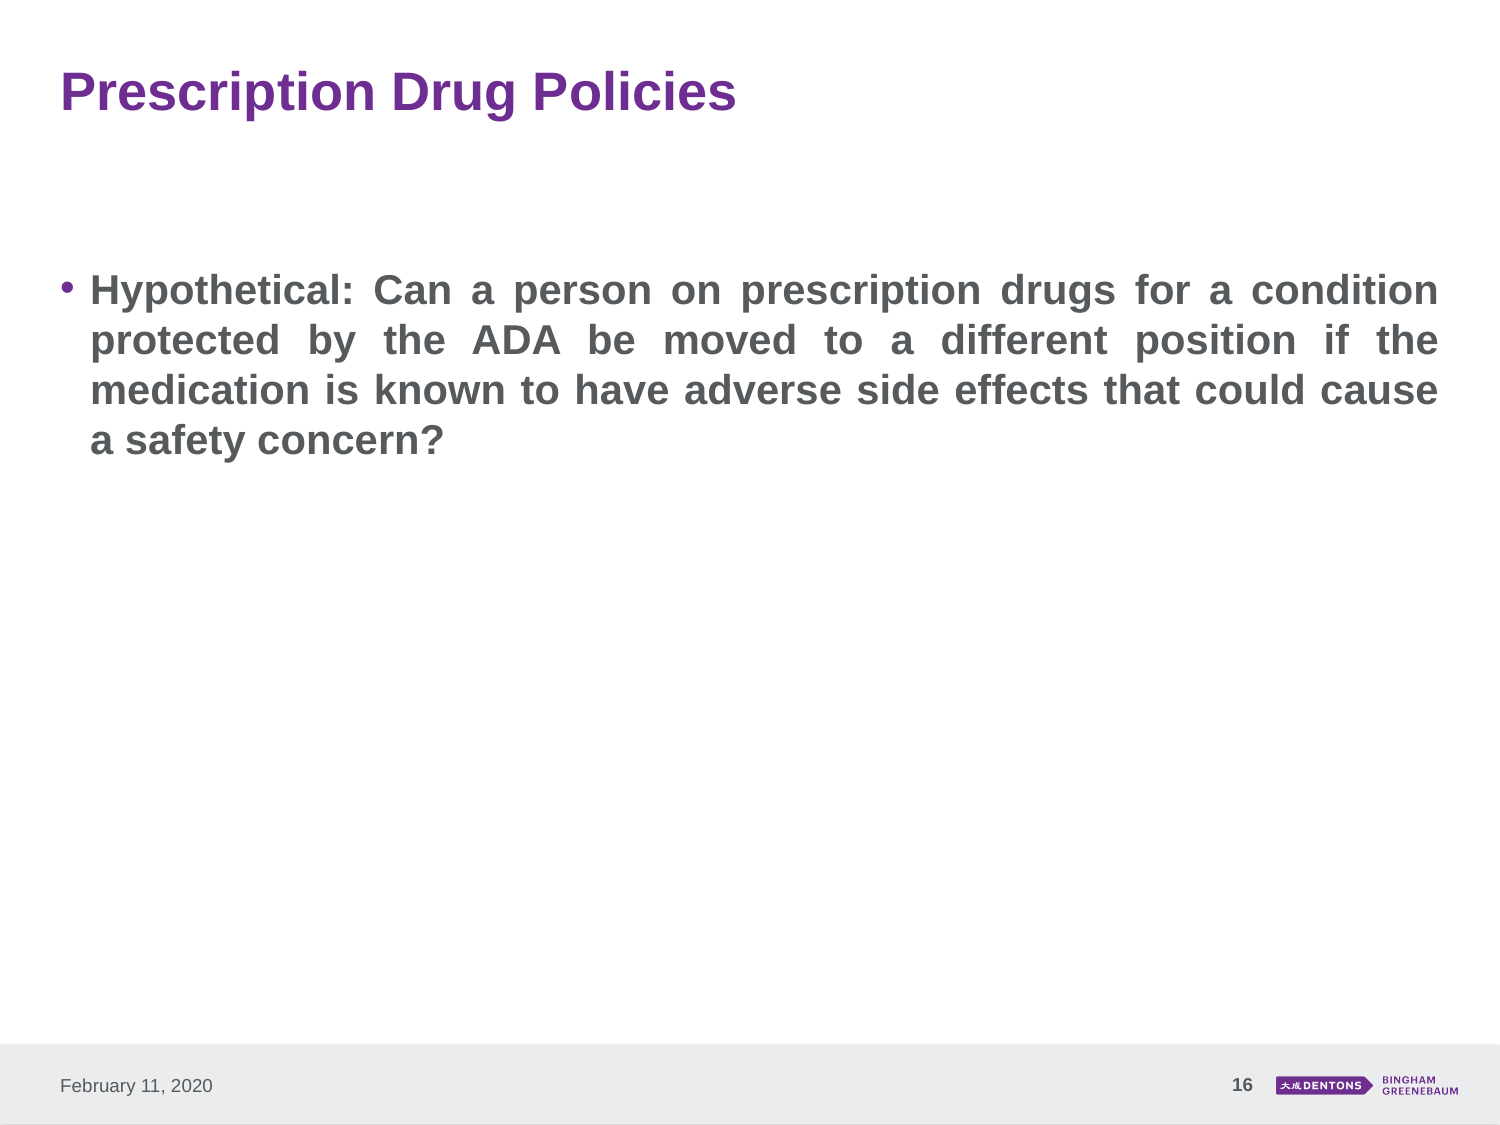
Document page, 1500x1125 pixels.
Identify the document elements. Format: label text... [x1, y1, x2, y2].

picture [1276, 1076, 1458, 1095]
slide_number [60, 1072, 415, 1097]
title Prescription Drug Policies [60, 55, 1440, 121]
slide_number 16 [1229, 1072, 1253, 1097]
list Hypothetical: Can a person on prescription drugs for a condition protected by the ADA be moved to a different position if the medication is known to have adverse side effects that could cause a safety concern? [60, 262, 1440, 1013]
